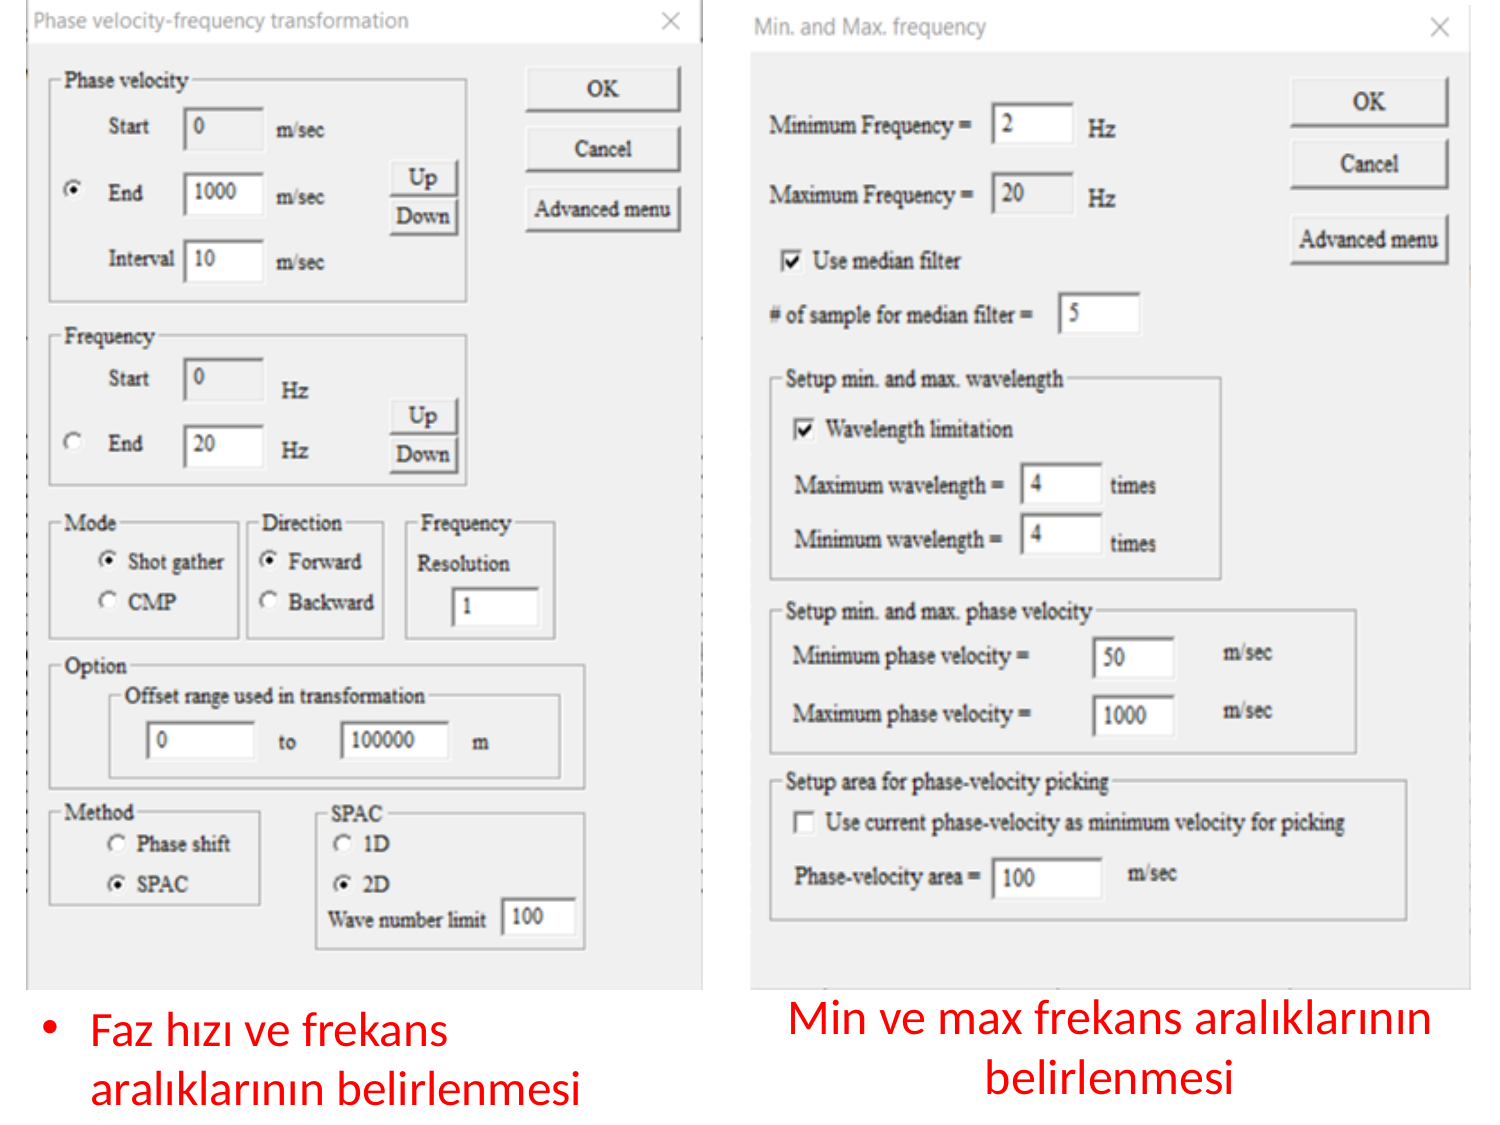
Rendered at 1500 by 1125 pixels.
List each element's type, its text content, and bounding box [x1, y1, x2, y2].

picture [26, 0, 703, 990]
picture [749, 5, 1471, 990]
list Faz hızı ve frekans aralıklarının belirlenmesi [26, 998, 703, 1125]
title Min ve max frekans aralıklarının belirlenmesi [750, 996, 1471, 1125]
